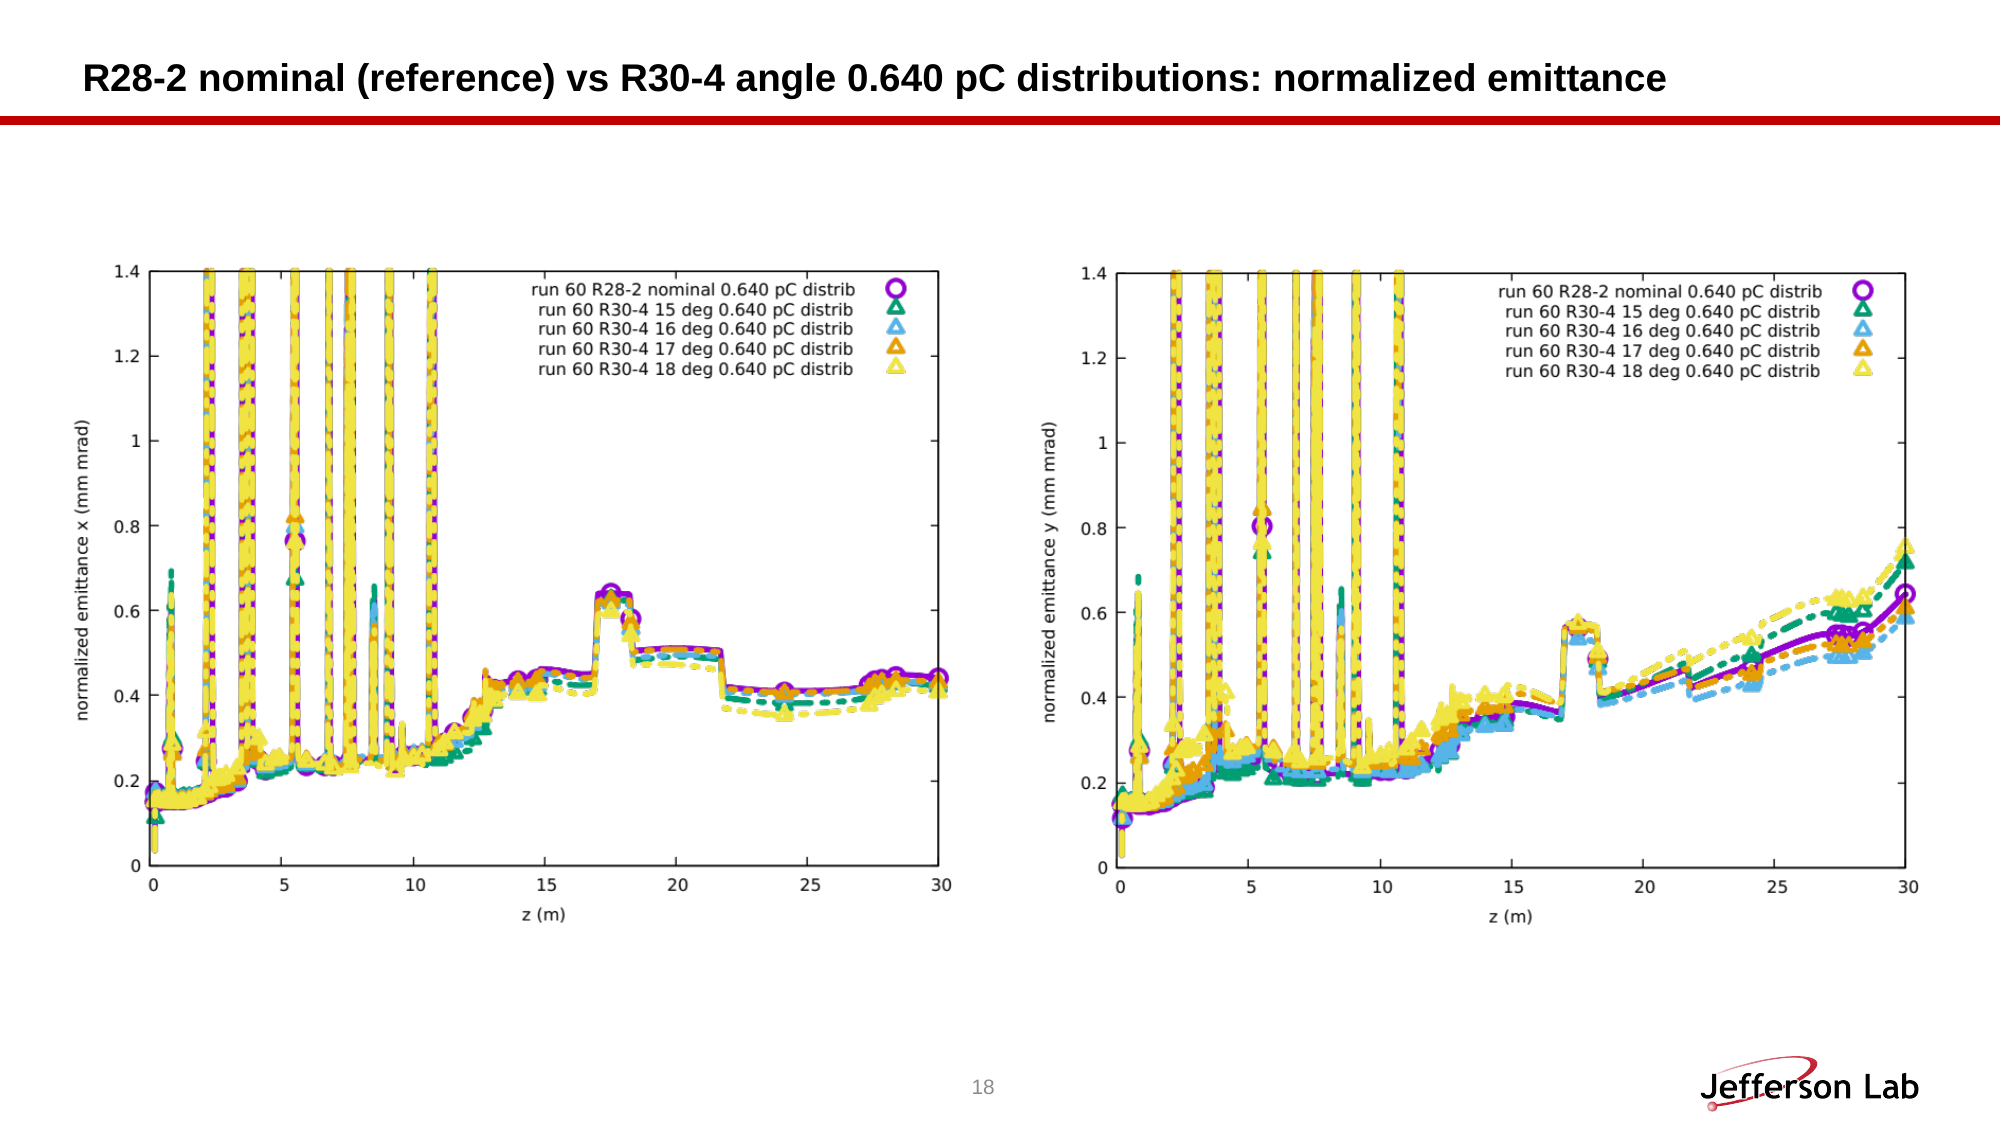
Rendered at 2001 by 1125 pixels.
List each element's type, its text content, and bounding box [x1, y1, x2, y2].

slide_number 18 [924, 1060, 1042, 1111]
title R28-2 nominal (reference) vs R30-4 angle 0.640 pC distributions: normalized emittance [67, 39, 1919, 120]
picture [66, 251, 967, 927]
picture [1698, 1047, 1933, 1124]
picture [1033, 253, 1934, 929]
